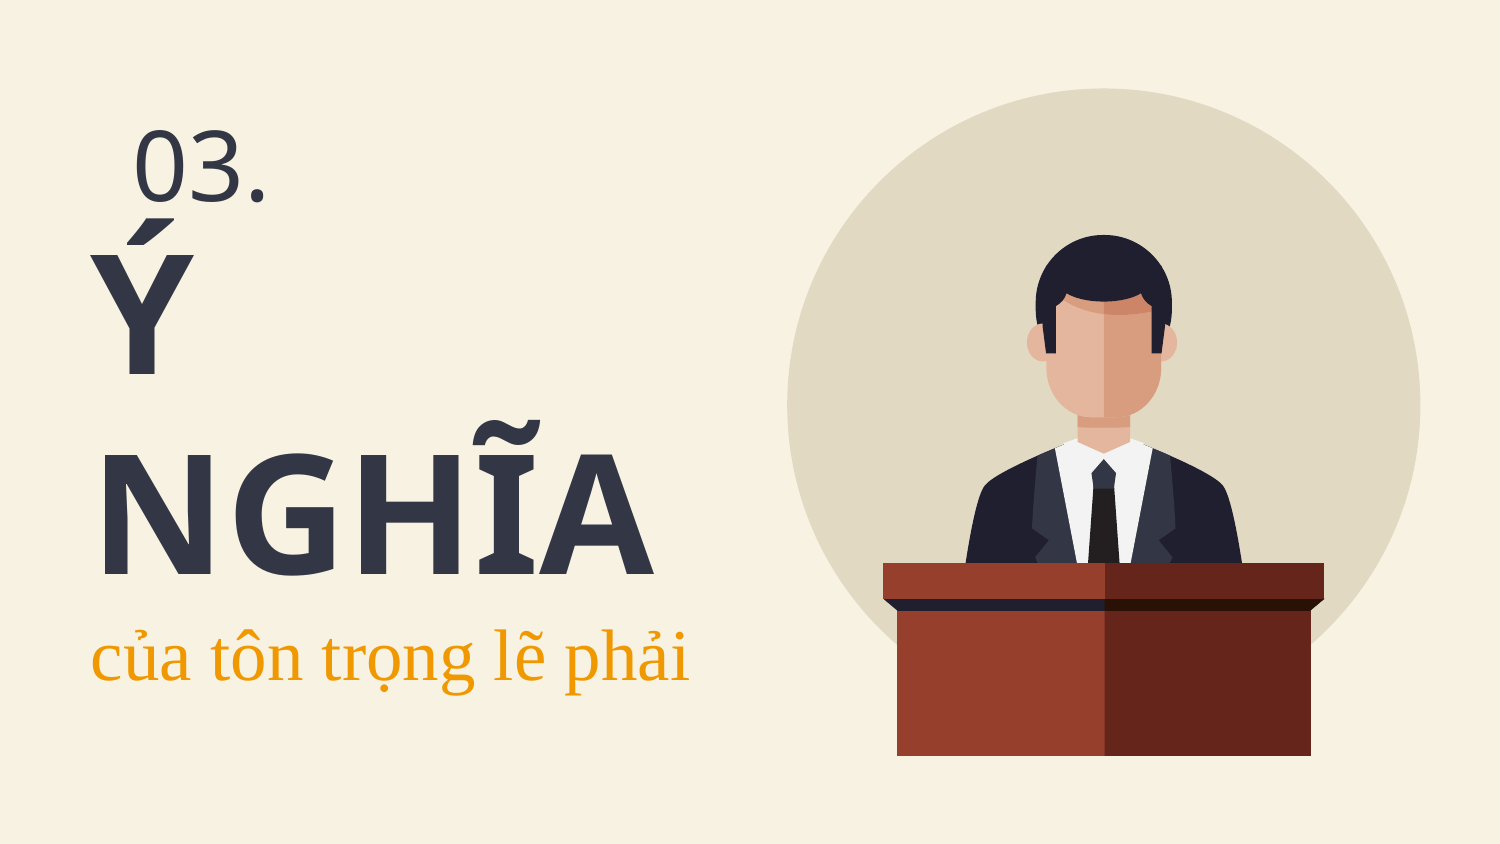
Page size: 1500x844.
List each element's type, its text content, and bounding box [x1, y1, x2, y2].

title 03. [116, 88, 474, 207]
title Ý NGHĨA của tôn trọng lẽ phải [75, 267, 781, 606]
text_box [786, 88, 1421, 757]
